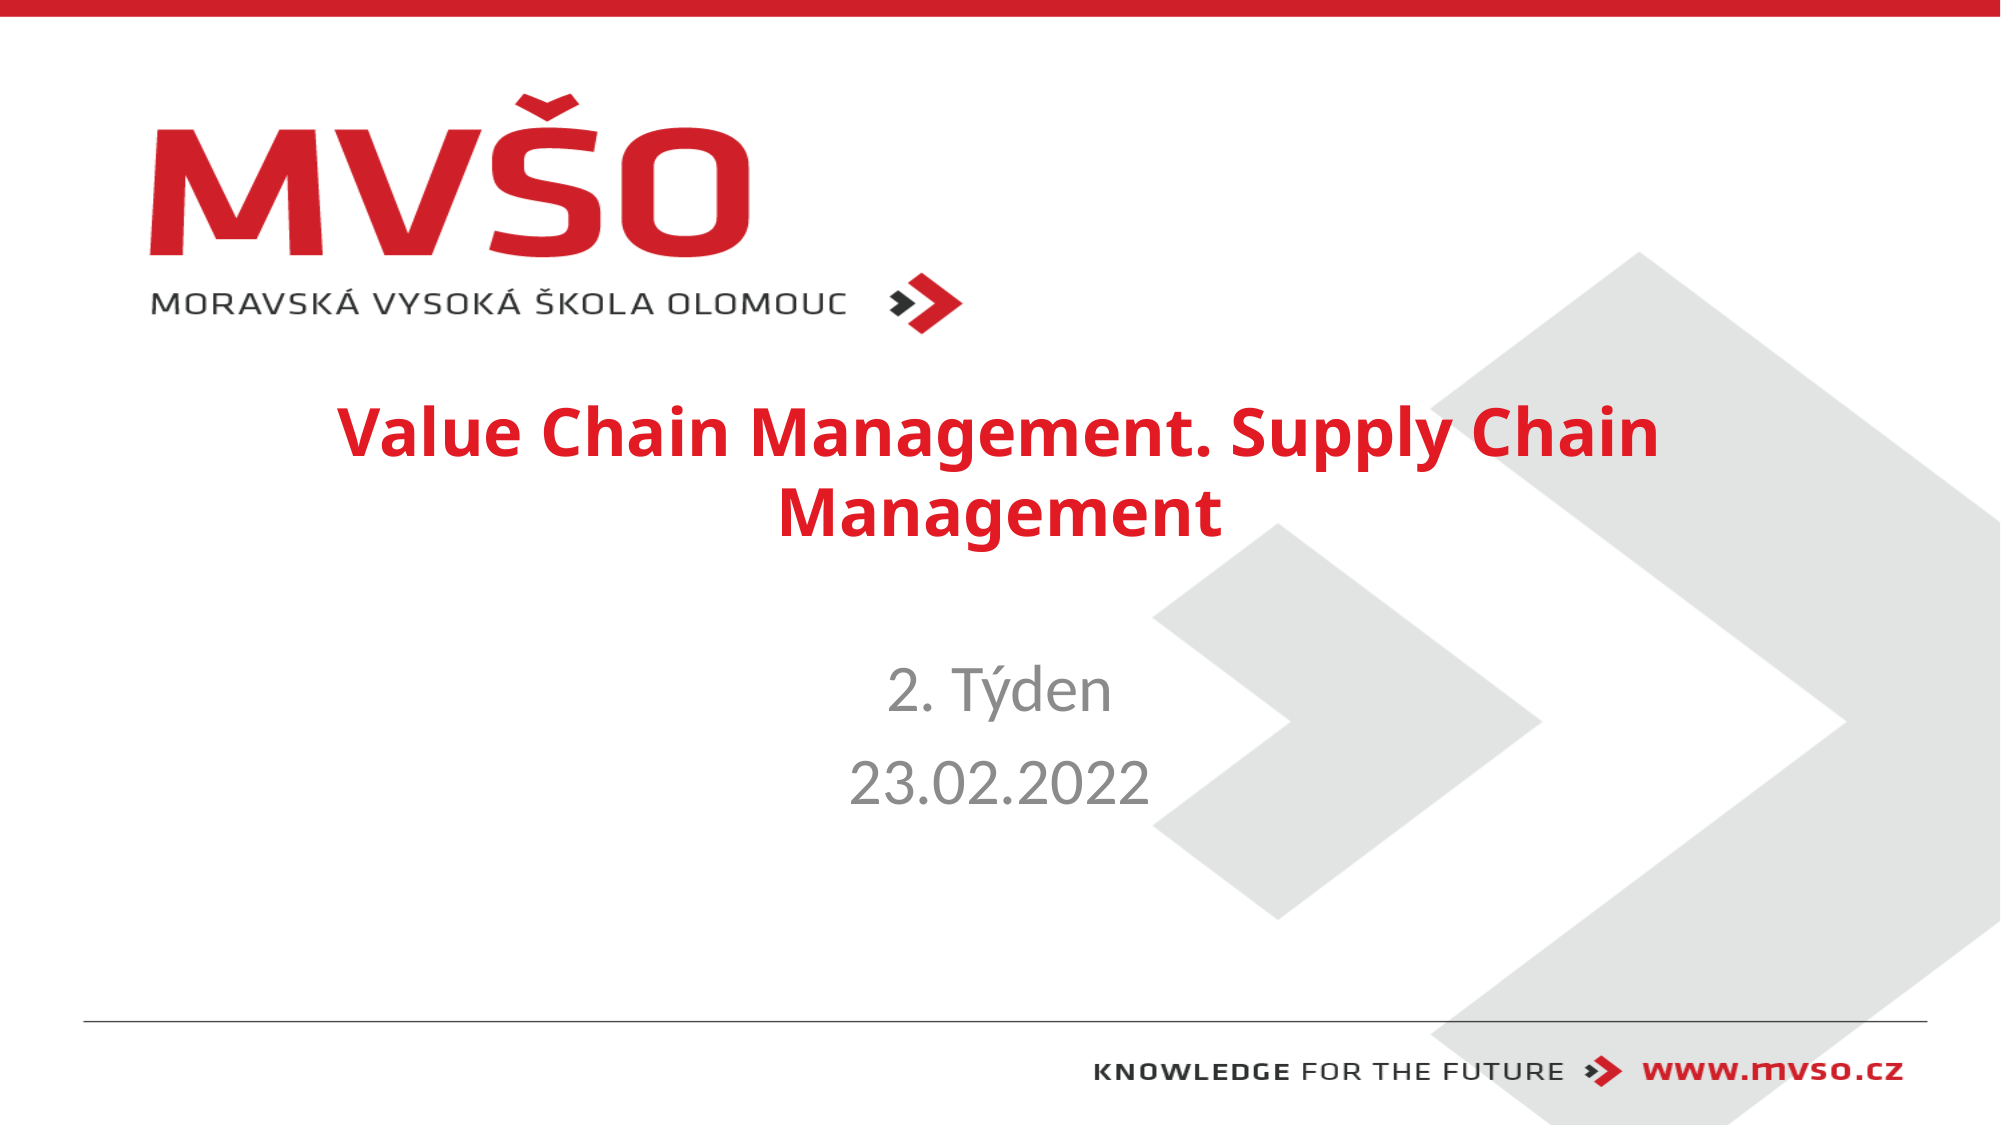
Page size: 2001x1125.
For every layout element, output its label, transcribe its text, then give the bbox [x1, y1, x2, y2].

picture [0, 0, 2001, 1125]
subtitle 2. Týden 23.02.2022 [300, 637, 1700, 925]
title Value Chain Management. Supply Chain Management [150, 349, 1850, 591]
